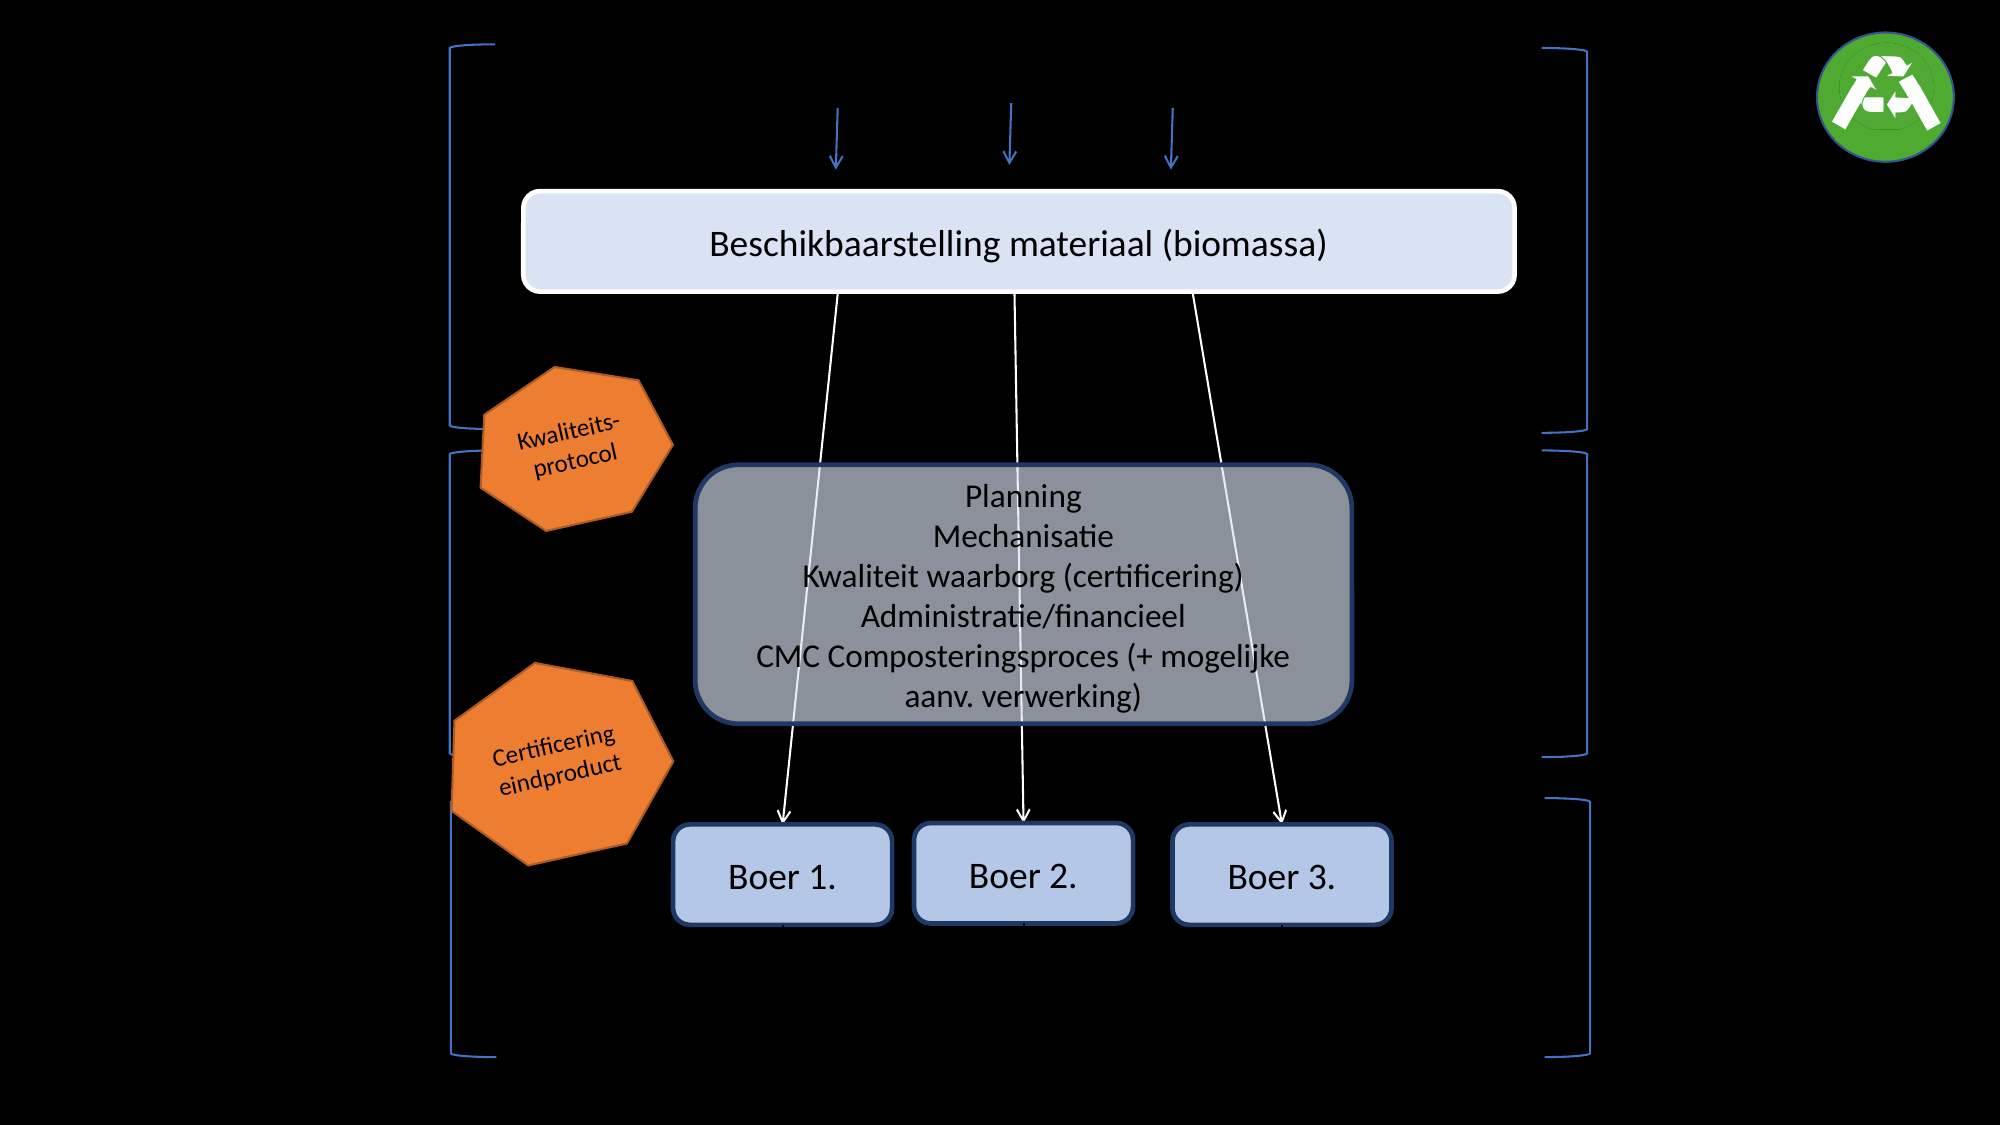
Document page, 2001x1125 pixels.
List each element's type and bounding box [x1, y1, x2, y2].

text_box [35, 41, 1884, 1060]
text_box [1787, 32, 1988, 162]
